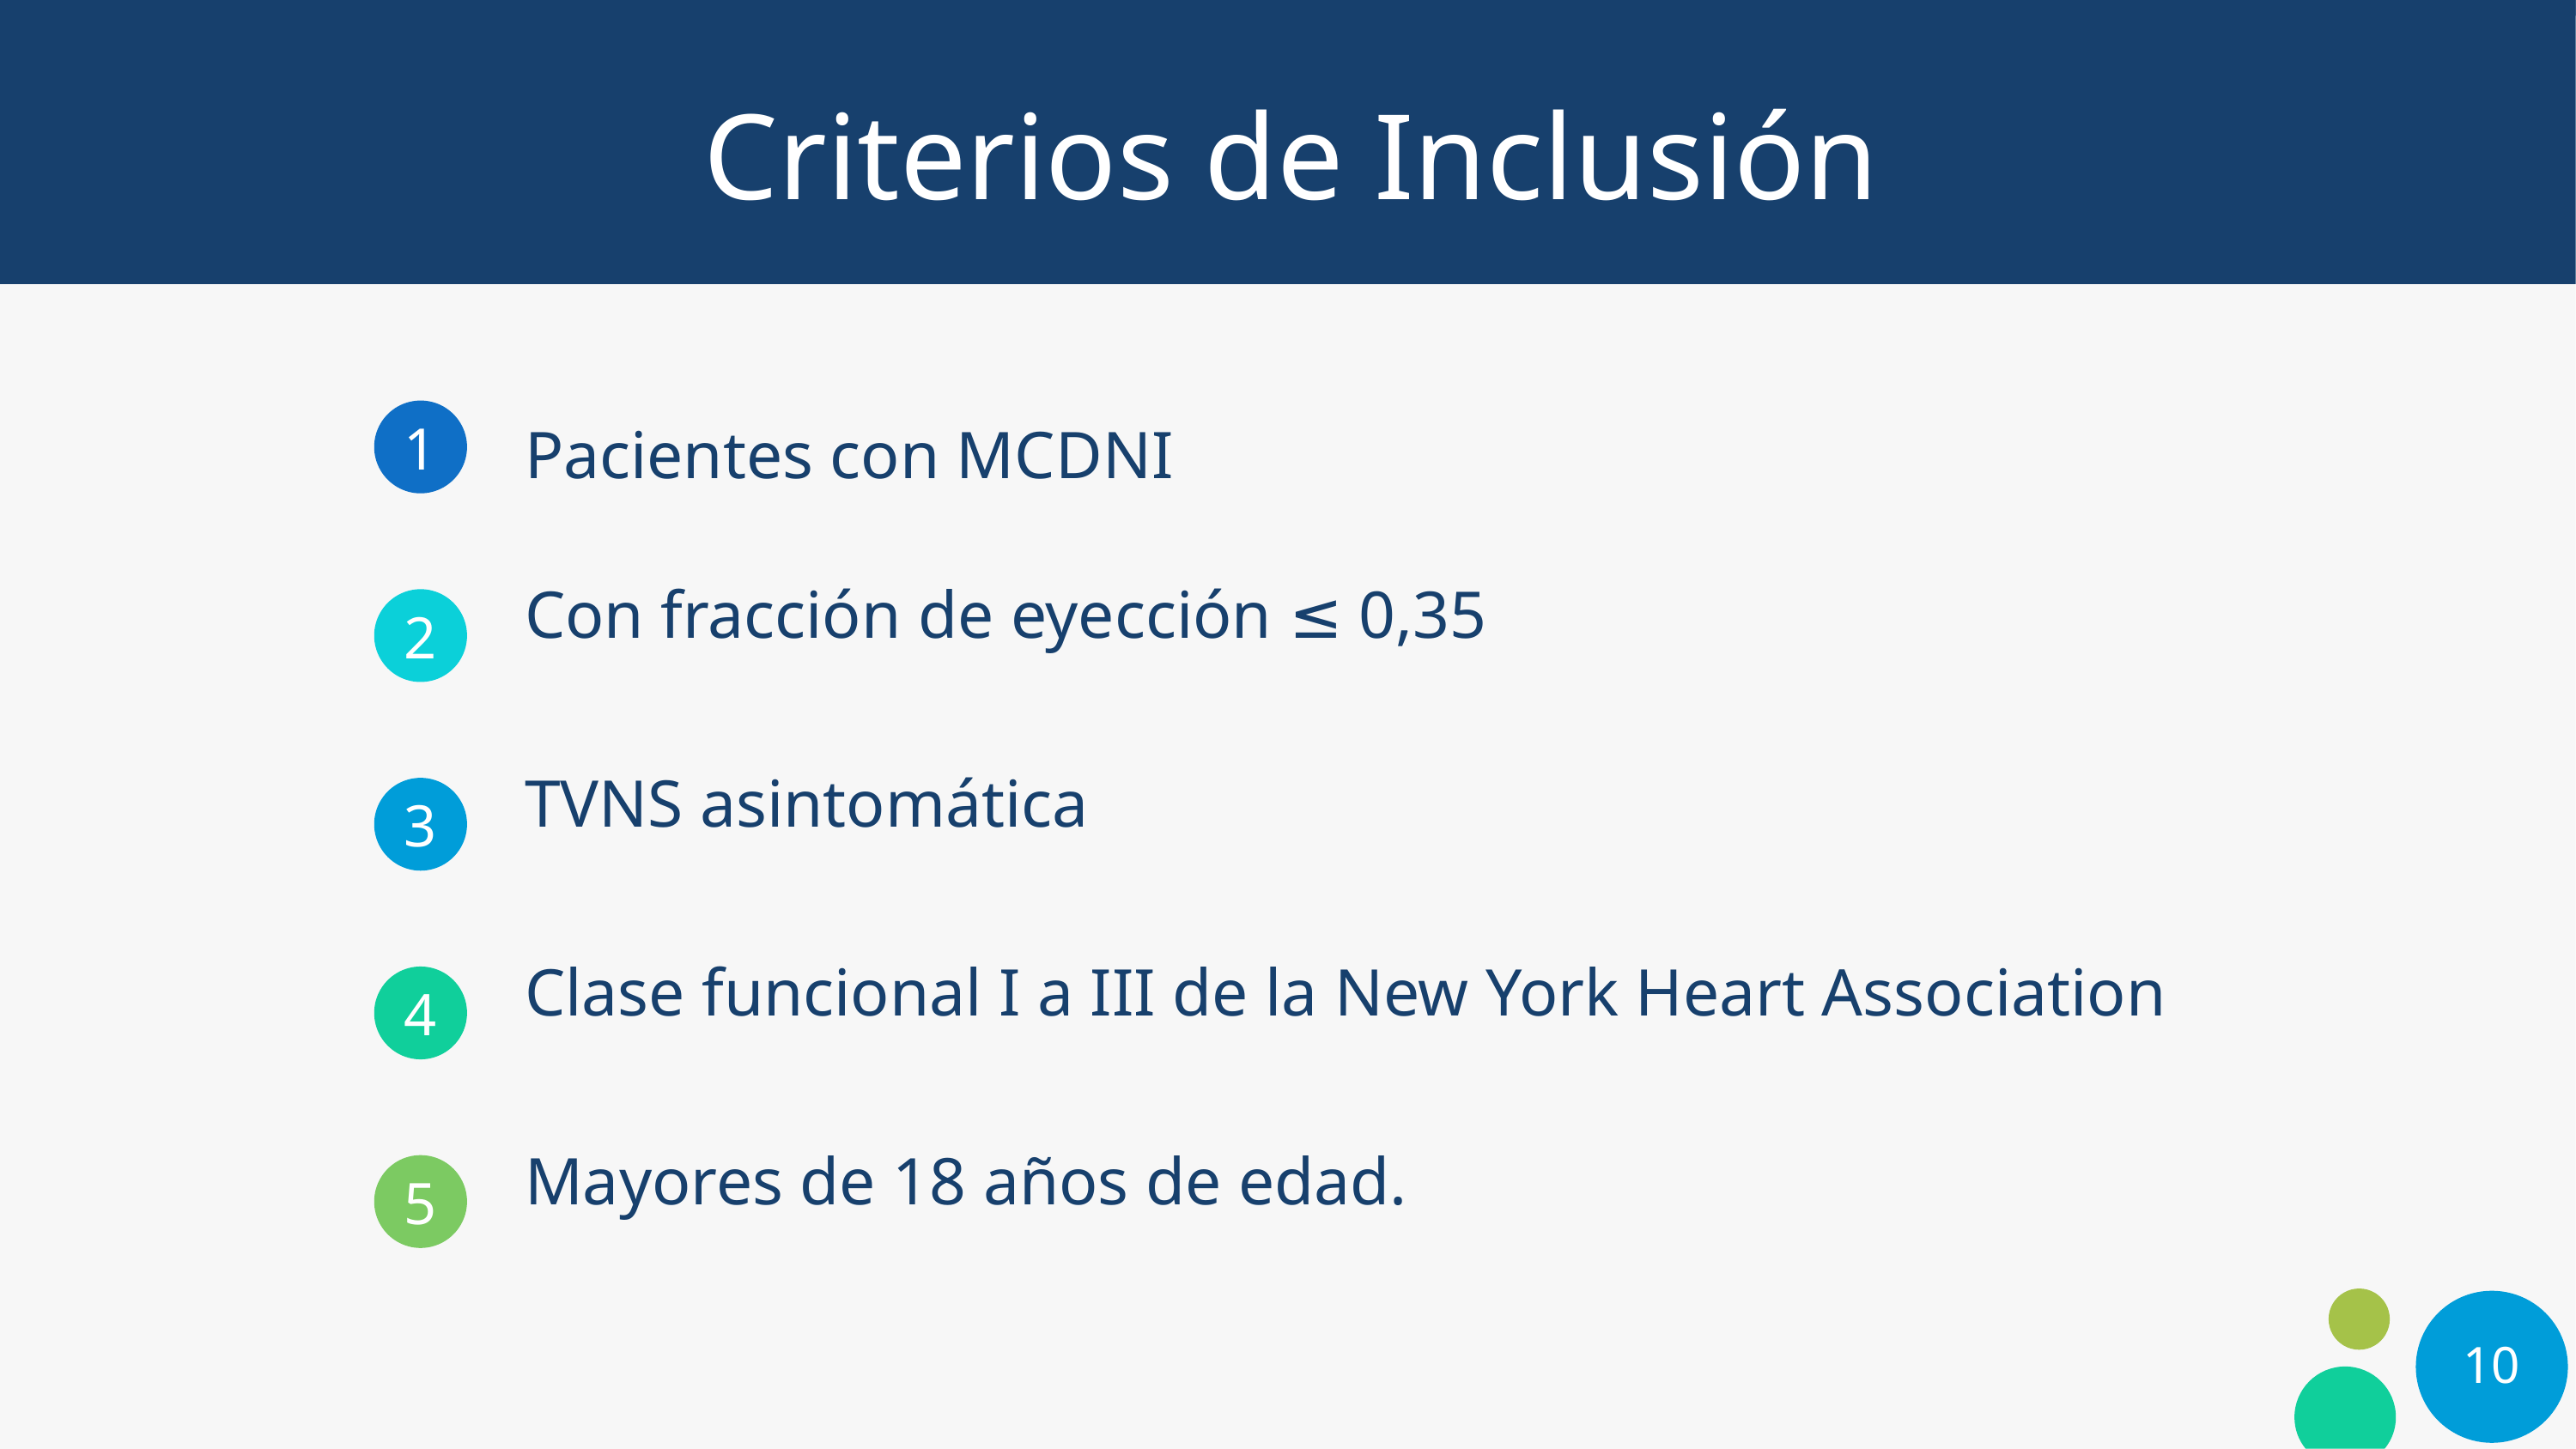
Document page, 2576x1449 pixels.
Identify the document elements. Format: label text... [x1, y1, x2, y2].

list Clase funcional I a III de la New York Heart Association [501, 919, 2236, 1046]
slide_number 10 [2415, 1328, 2568, 1406]
list Pacientes con MCDNI [501, 382, 2236, 509]
list TVNS asintomática [501, 731, 2236, 857]
title Criterios de Inclusión [128, 70, 2455, 234]
list Con fracción de eyección ≤ 0,35 [501, 542, 2236, 669]
list Mayores de 18 años de edad. [501, 1108, 2236, 1234]
